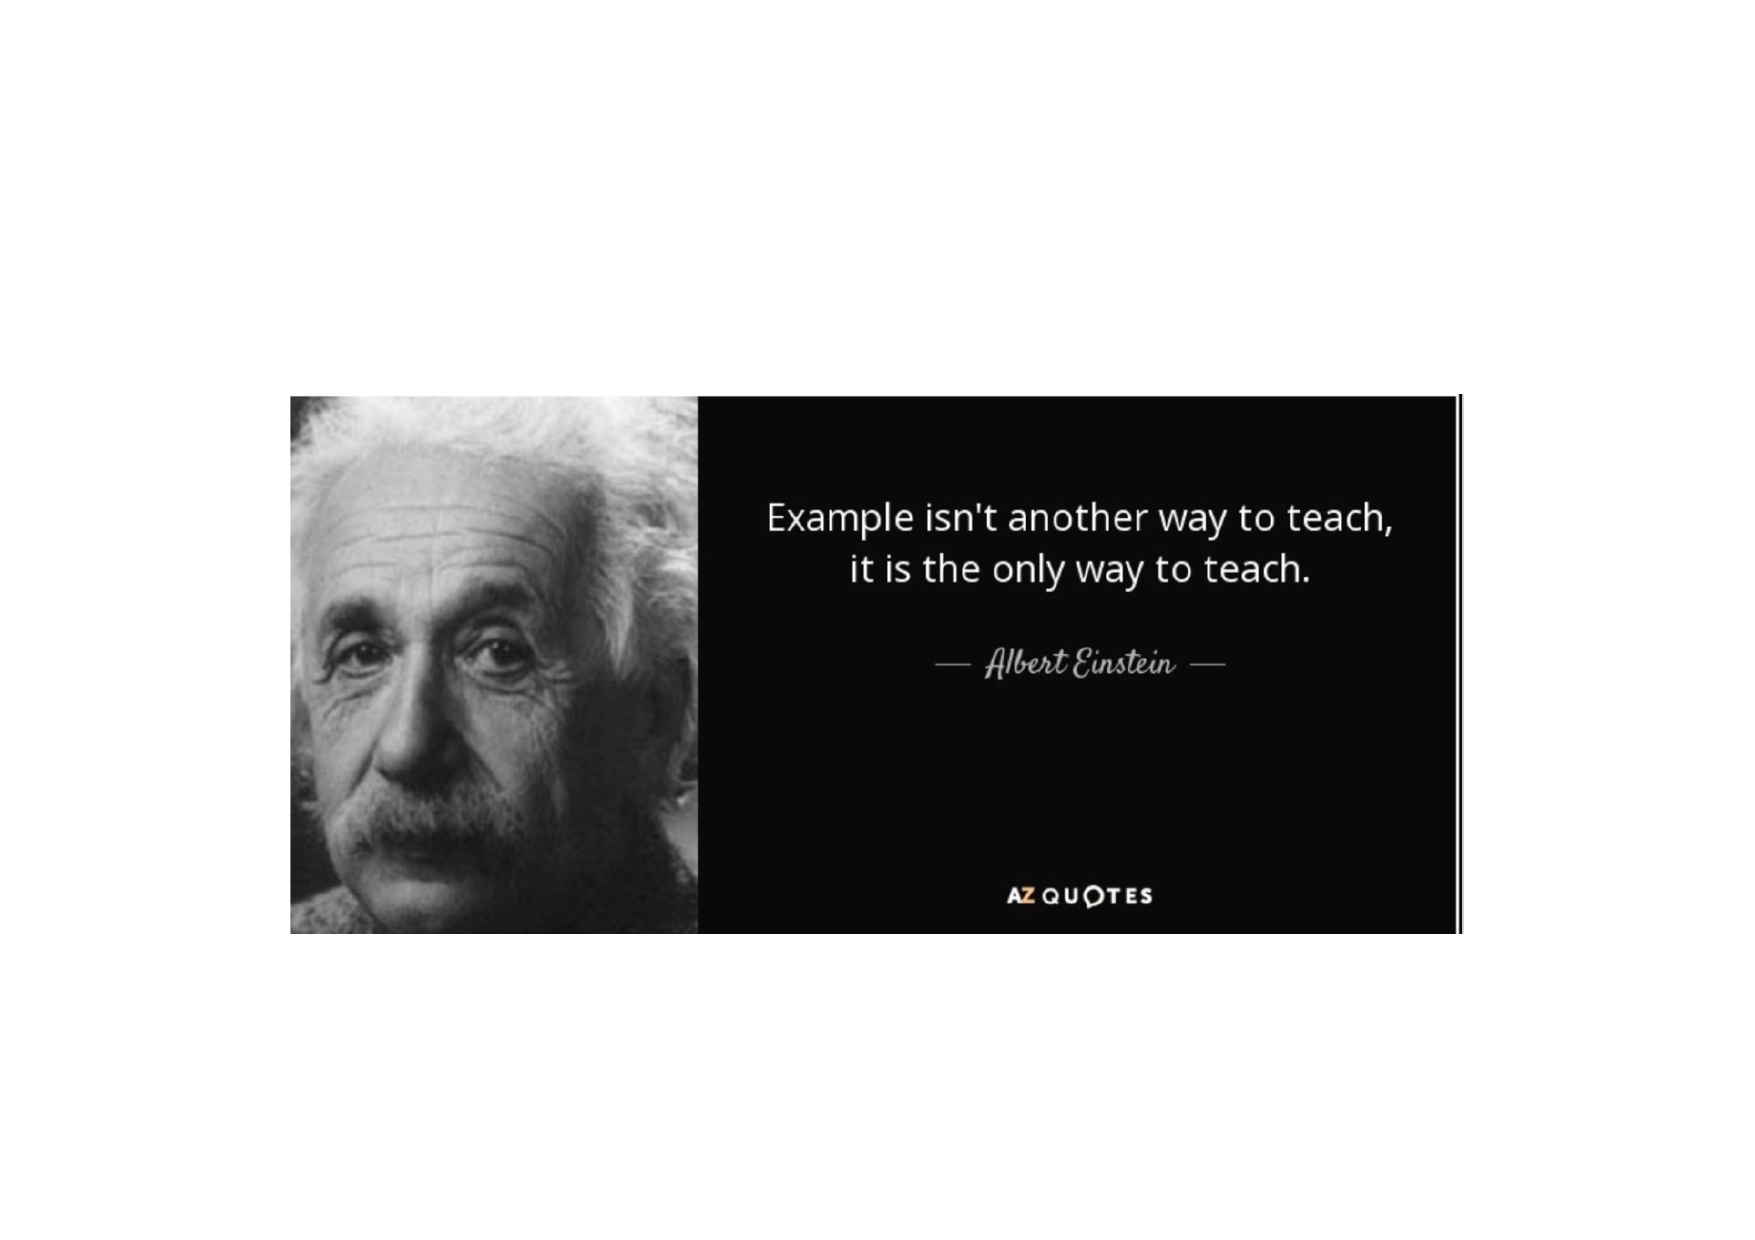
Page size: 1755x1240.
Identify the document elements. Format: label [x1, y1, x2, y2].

picture [290, 394, 1464, 935]
